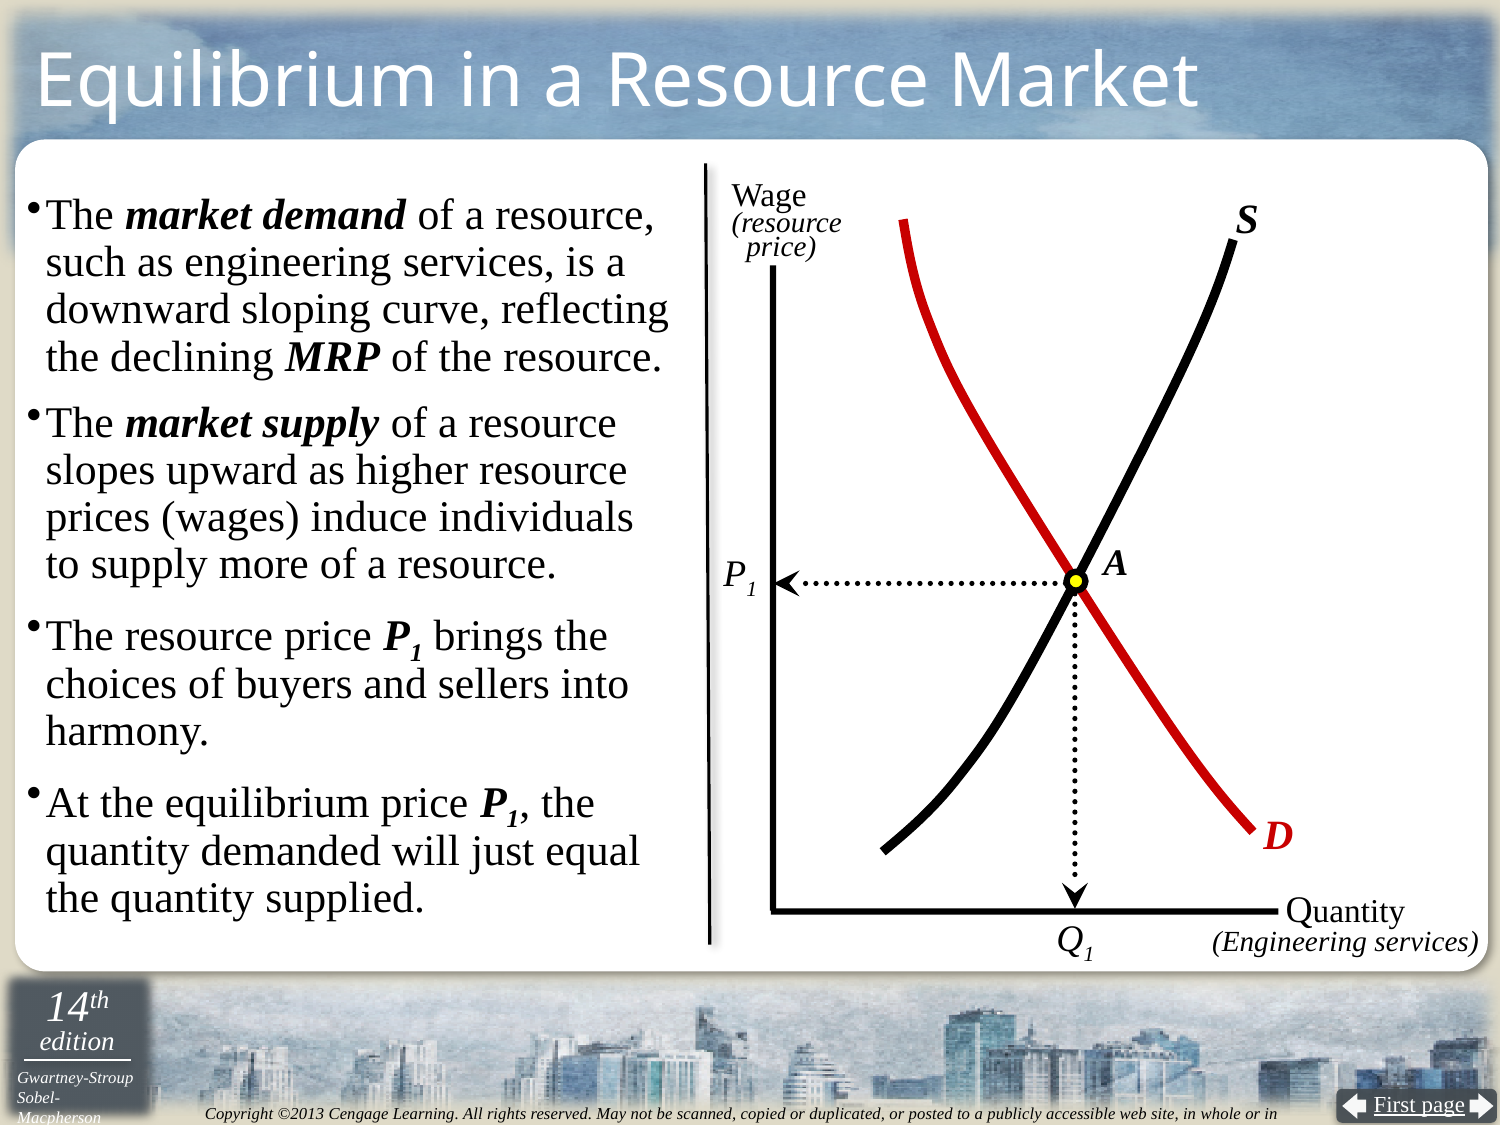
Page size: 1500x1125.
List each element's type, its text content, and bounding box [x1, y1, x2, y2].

text_box P1 [720, 541, 746, 608]
text_box 0 [27, 123, 1481, 142]
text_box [770, 729, 1279, 912]
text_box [1066, 530, 1144, 592]
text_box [751, 201, 1365, 721]
text_box [14, 138, 1489, 885]
text_box P1 [693, 541, 700, 608]
text_box Wage (resource price) [718, 177, 922, 269]
text_box Quantity (Engineering services) [1194, 885, 1497, 965]
text_box [14, 608, 1024, 973]
text_box Q1 [1024, 921, 1127, 973]
picture [153, 994, 1479, 1091]
title Equilibrium in a Resource Market [19, 24, 1481, 123]
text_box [705, 163, 710, 945]
text_box [1127, 921, 1478, 973]
text_box The market demand of a resource, such as engineering services, is a downward sloping curve, reflecting the declining MRP of the resource. The market supply of a resource slopes upward as higher resource prices (wages) induce individuals to supply more of a resource. The resource price P1 brings the choices of buyers and sellers into harmony. At the equilibrium price P1, the quantity demanded will just equal the quantity supplied. [11, 184, 700, 930]
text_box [902, 729, 1317, 867]
